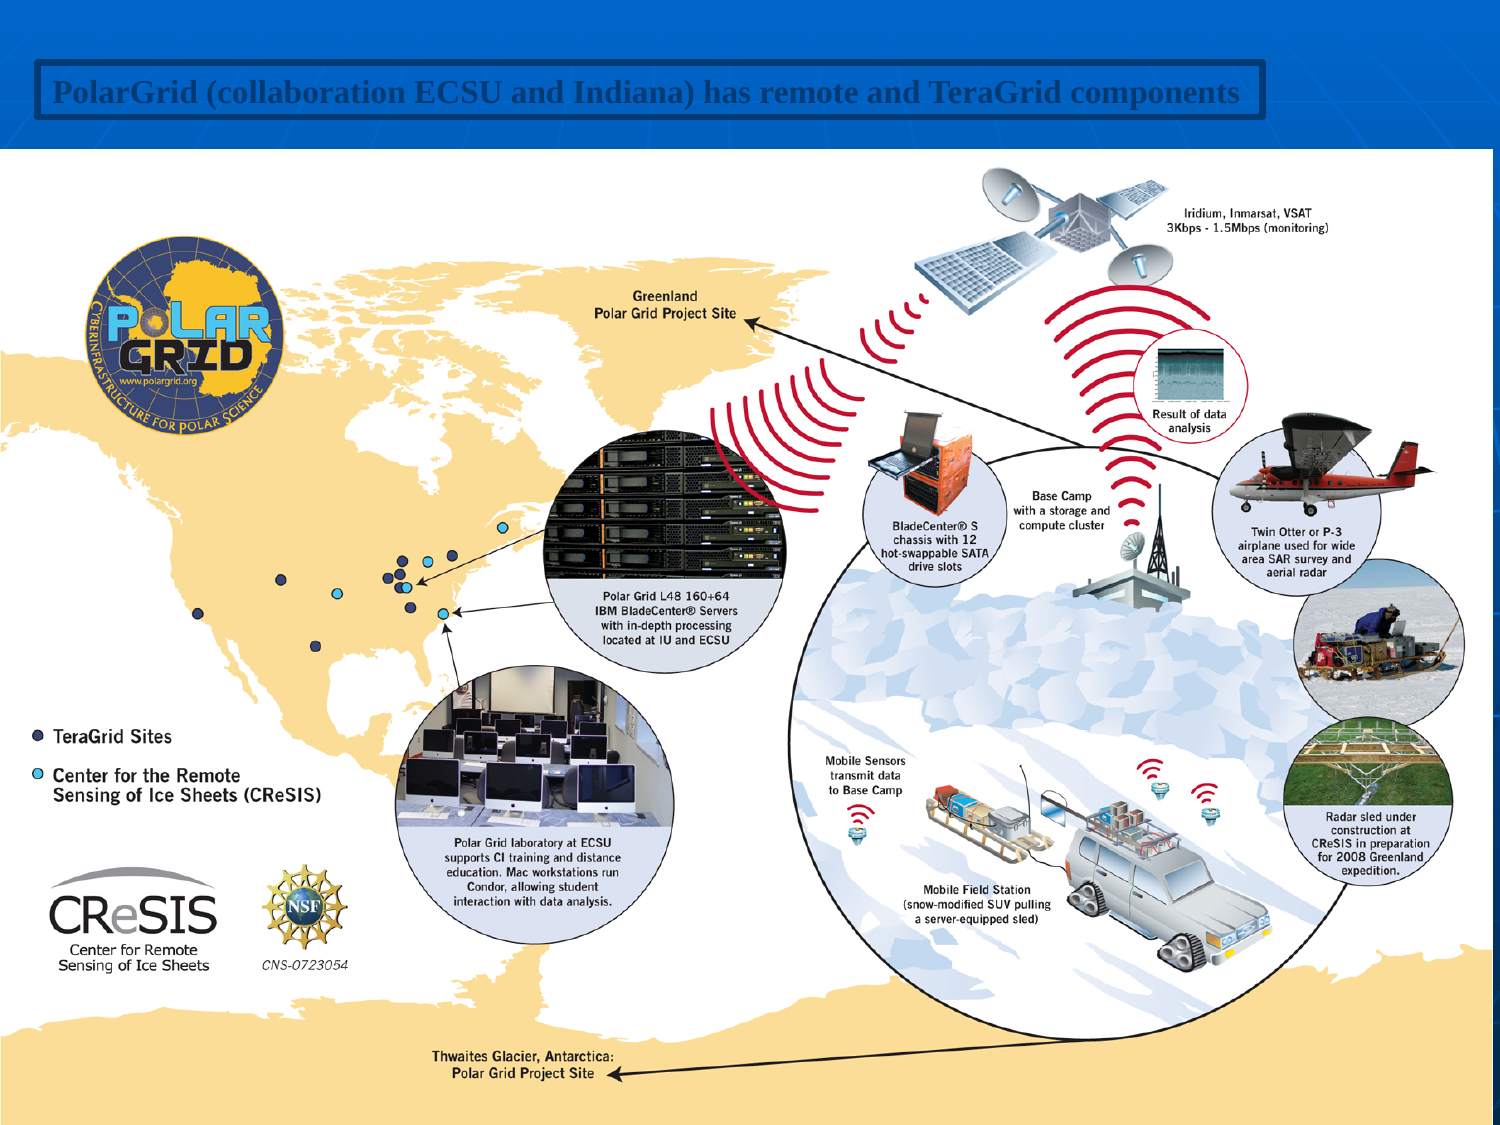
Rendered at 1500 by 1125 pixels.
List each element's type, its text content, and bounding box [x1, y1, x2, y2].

picture [0, 149, 1493, 1125]
text_box PolarGrid (collaboration ECSU and Indiana) has remote and TeraGrid components [37, 62, 1263, 118]
